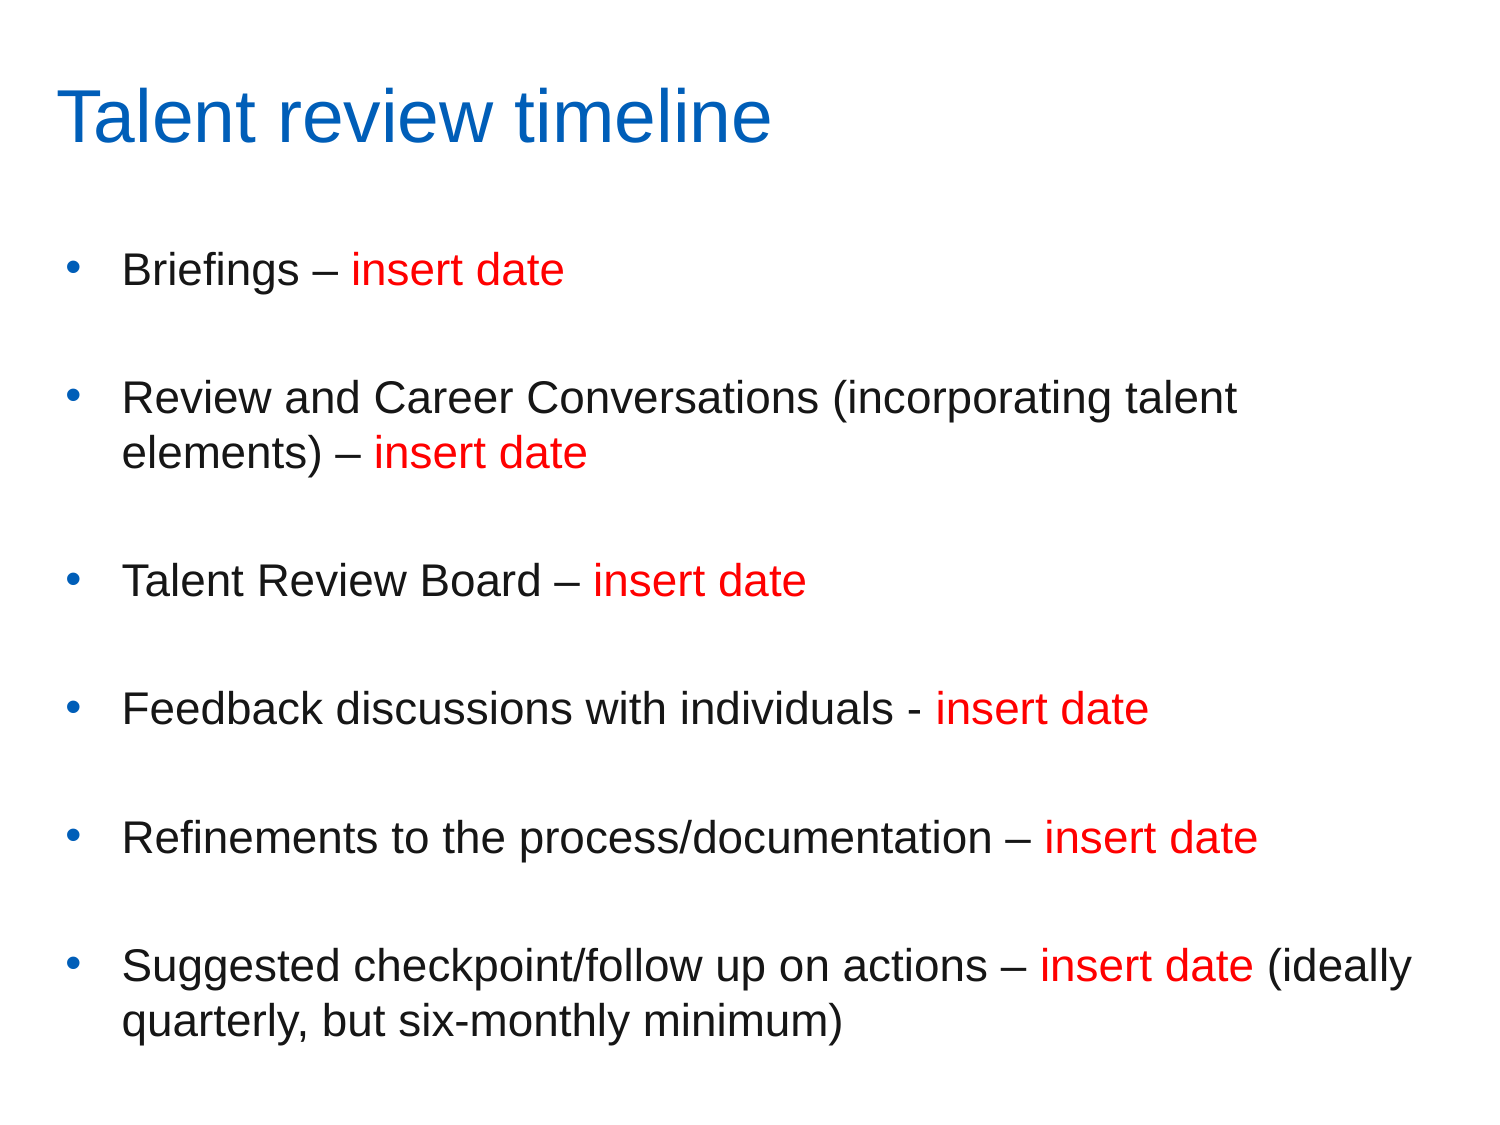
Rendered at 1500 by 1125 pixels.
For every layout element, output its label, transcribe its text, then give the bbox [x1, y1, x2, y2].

title Talent review timeline [41, 42, 1402, 183]
list Briefings – insert date Review and Career Conversations (incorporating talent elements) – insert date Talent Review Board – insert date Feedback discussions with individuals - insert date Refinements to the process/documentation – insert date Suggested checkpoint/follow up on actions – insert date (ideally quarterly, but six-monthly minimum) [50, 231, 1450, 772]
